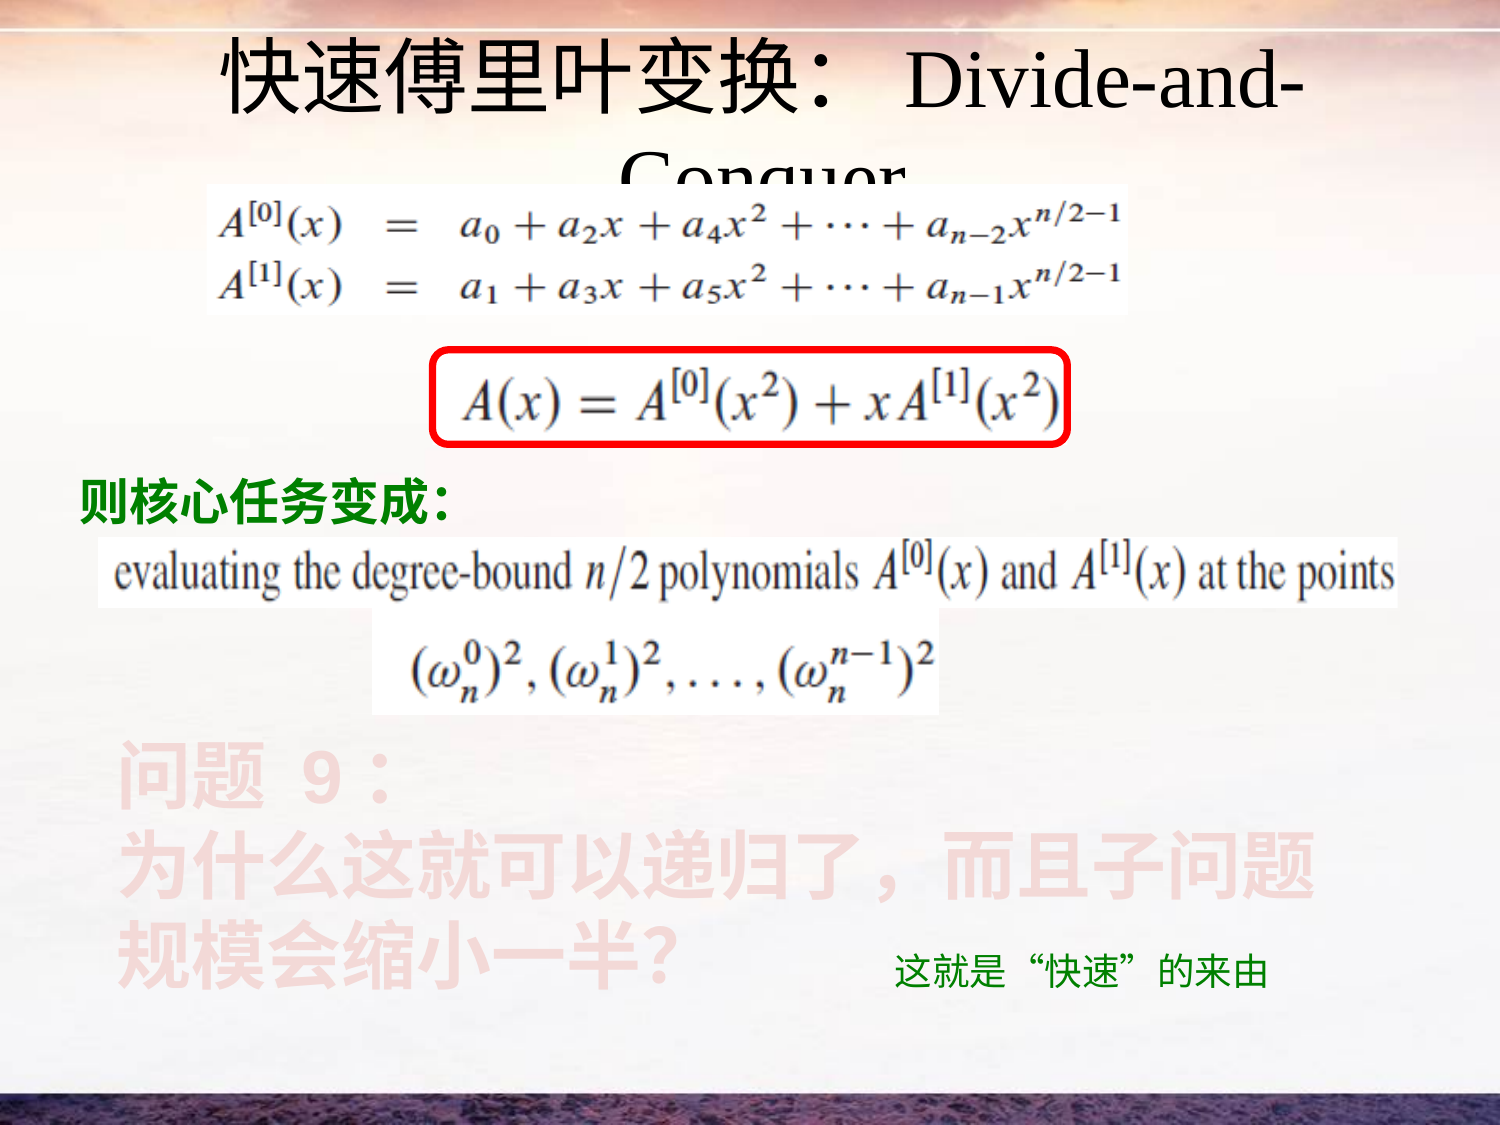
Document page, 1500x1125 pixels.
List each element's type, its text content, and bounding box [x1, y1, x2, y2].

text_box 这就是“快速”的来由 [879, 940, 1412, 1001]
text_box 问题 9： 为什么这就可以递归了，而且子问题规模会缩小一半？ [101, 720, 1353, 1006]
text_box 则核心任务变成： [64, 463, 502, 538]
title 快速傅里叶变换：Divide-and-Conquer [64, 54, 1461, 194]
picture [0, 0, 1500, 1125]
